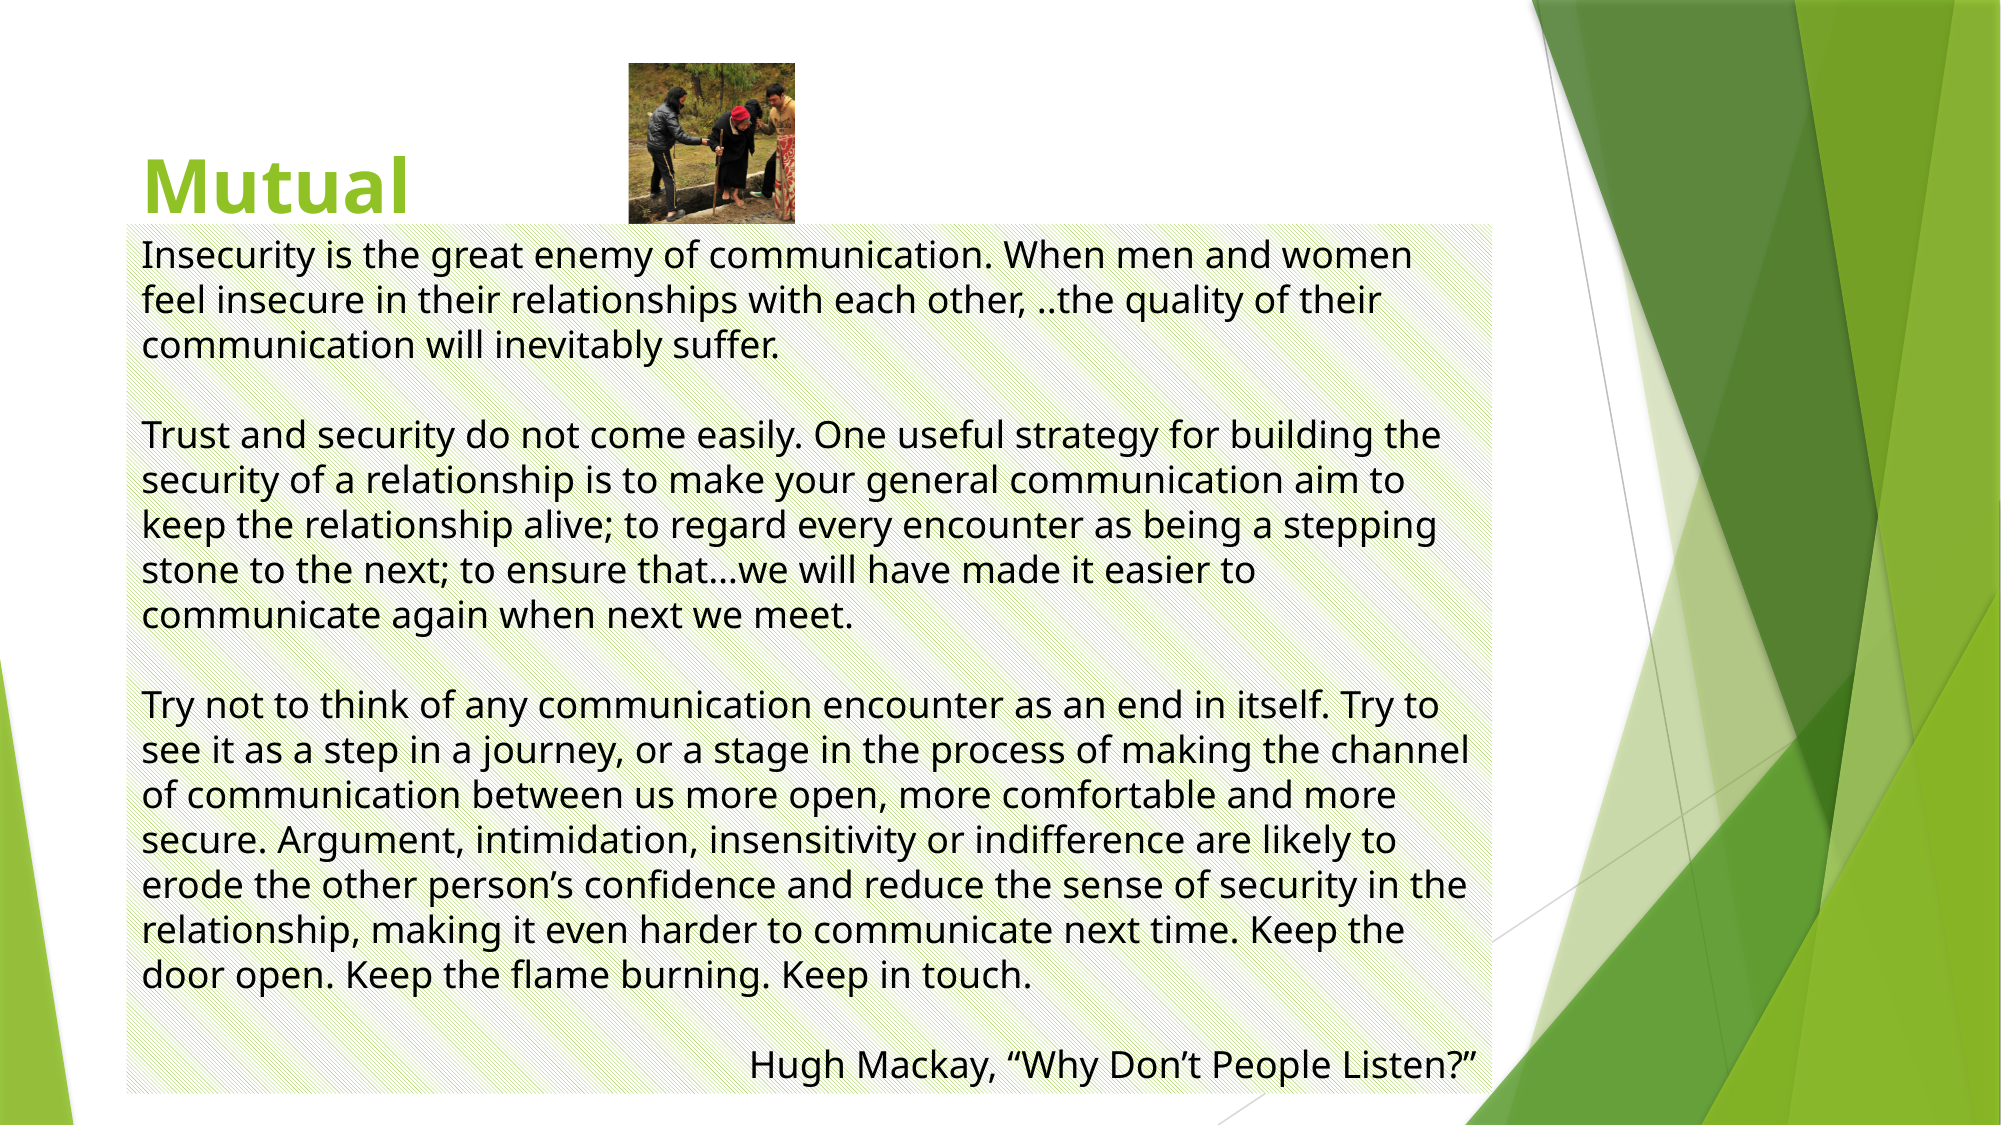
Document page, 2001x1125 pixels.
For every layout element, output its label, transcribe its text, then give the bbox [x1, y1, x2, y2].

text_box Mutual Trust [126, 130, 623, 223]
picture [628, 62, 796, 225]
text_box Insecurity is the great enemy of communication. When men and women feel insecure in their relationships with each other, ..the quality of their communication will inevitably suffer. Trust and security do not come easily. One useful strategy for building the security of a relationship is to make your general communication aim to keep the relationship alive; to regard every encounter as being a stepping stone to the next; to ensure that…we will have made it easier to communicate again when next we meet. Try not to think of any communication encounter as an end in itself. Try to see it as a step in a journey, or a stage in the process of making the channel of communication between us more open, more comfortable and more secure. Argument, intimidation, insensitivity or indifference are likely to erode the other person’s confidence and reduce the sense of security in the relationship, making it even harder to communicate next time. Keep the door open. Keep the flame burning. Keep in touch. Hugh Mackay, “Why Don’t People Listen?” [126, 223, 1493, 1094]
